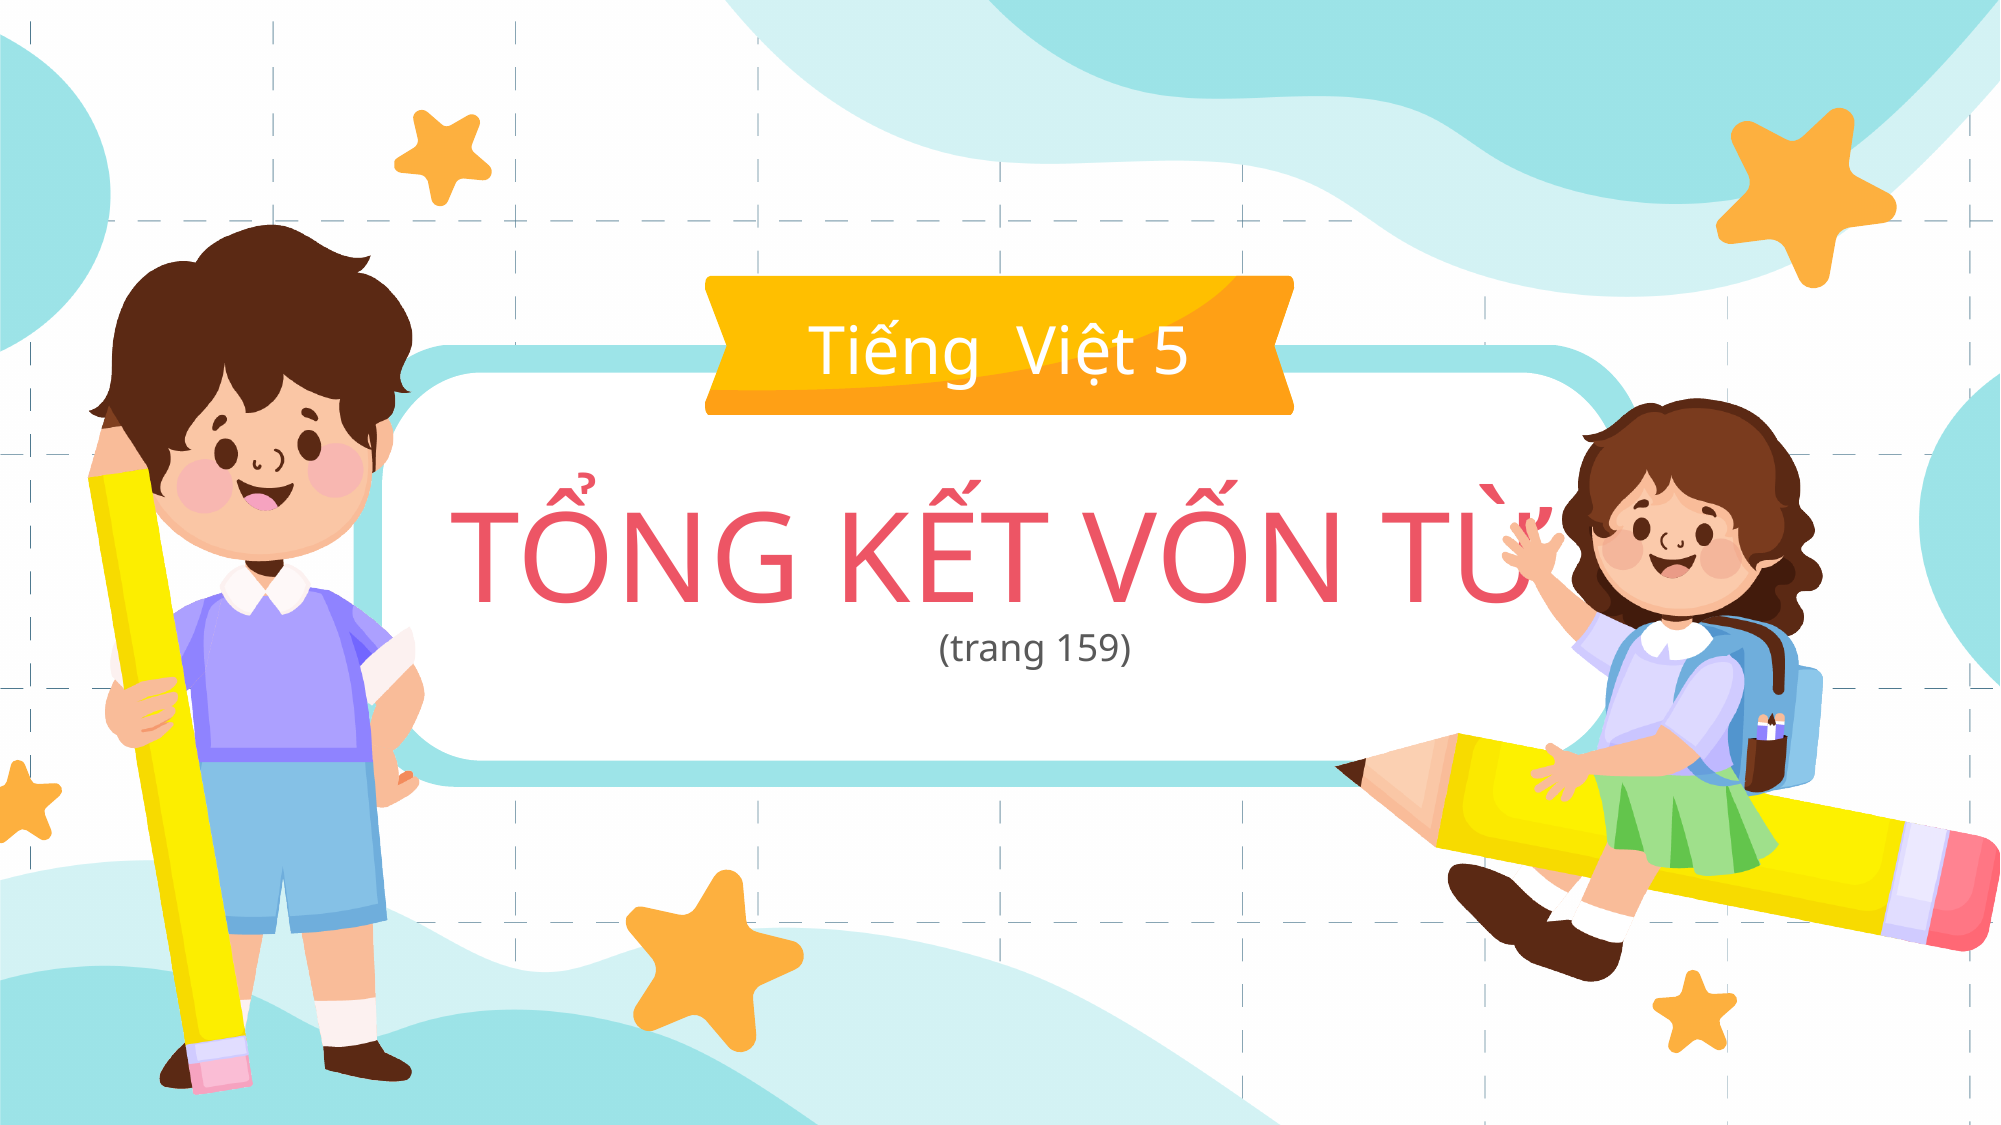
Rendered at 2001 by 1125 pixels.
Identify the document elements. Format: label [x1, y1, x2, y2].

picture [0, 0, 2000, 1125]
text_box [425, 274, 1647, 788]
